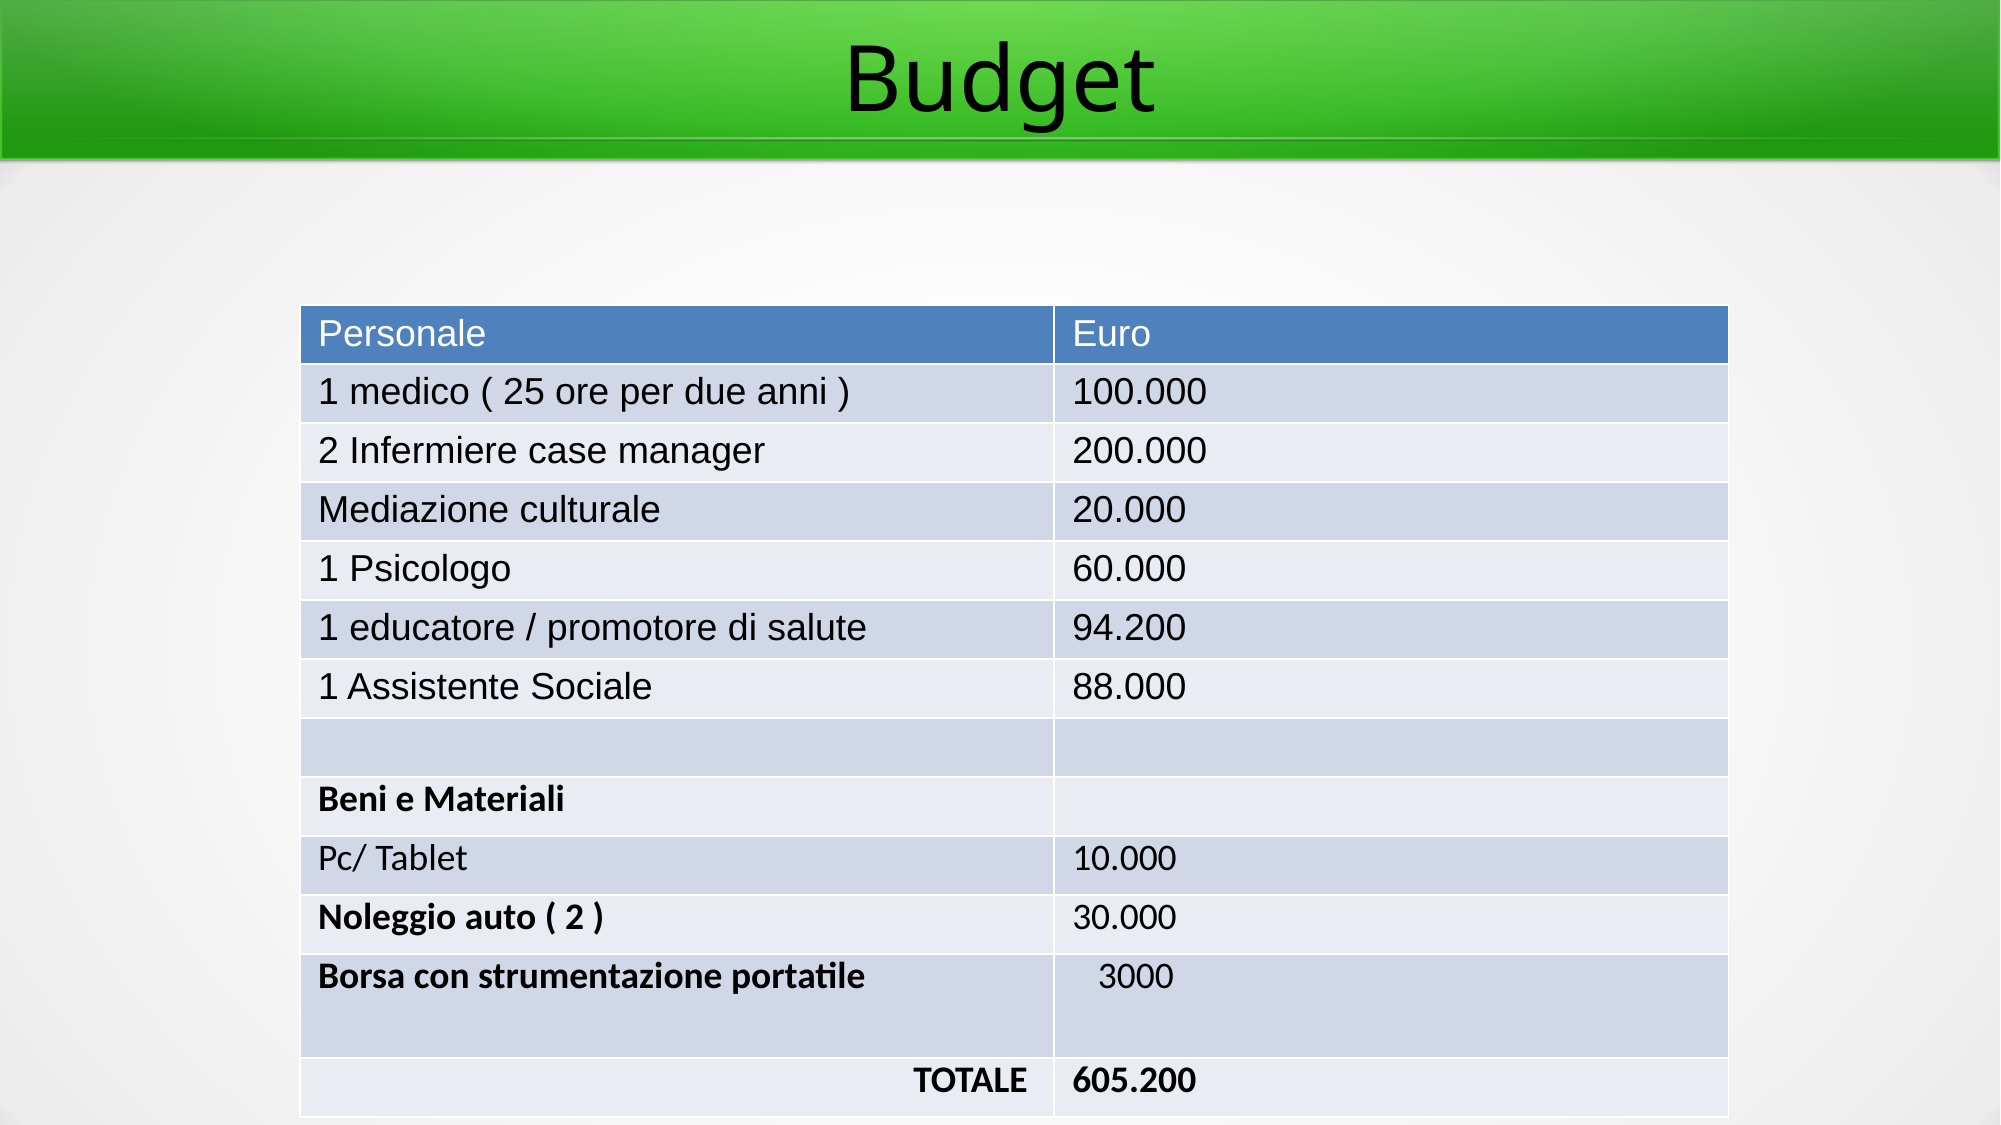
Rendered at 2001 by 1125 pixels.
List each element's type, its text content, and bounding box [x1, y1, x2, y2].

table_cell 3000 [1055, 955, 1728, 1057]
table_cell [301, 719, 1053, 776]
table_cell 20.000 [1055, 483, 1728, 540]
picture [0, 0, 2001, 1125]
table_cell 10.000 [1055, 837, 1728, 894]
title Budget [99, 10, 1900, 140]
table_cell 60.000 [1055, 542, 1728, 599]
table_cell 200.000 [1055, 424, 1728, 481]
table_cell 1 educatore / promotore di salute [301, 601, 1053, 658]
table_cell Pc/ Tablet [301, 837, 1053, 894]
table_cell 2 Infermiere case manager [301, 424, 1053, 481]
table_cell 605.200 [1055, 1059, 1728, 1116]
table_cell [1055, 719, 1728, 776]
table_cell Borsa con strumentazione portatile [301, 955, 1053, 1057]
table_cell 1 Psicologo [301, 542, 1053, 599]
table_cell [1055, 778, 1728, 835]
table_cell Mediazione culturale [301, 483, 1053, 540]
table_header Euro [1055, 306, 1728, 363]
table_cell TOTALE [301, 1059, 1053, 1116]
table_cell 30.000 [1055, 896, 1728, 953]
table_cell 94.200 [1055, 601, 1728, 658]
table_cell 88.000 [1055, 660, 1728, 717]
table_cell 1 medico ( 25 ore per due anni ) [301, 365, 1053, 422]
table_cell Noleggio auto ( 2 ) [301, 896, 1053, 953]
table_header Personale [301, 306, 1053, 363]
table_cell Beni e Materiali [301, 778, 1053, 835]
table_cell 100.000 [1055, 365, 1728, 422]
table_cell 1 Assistente Sociale [301, 660, 1053, 717]
